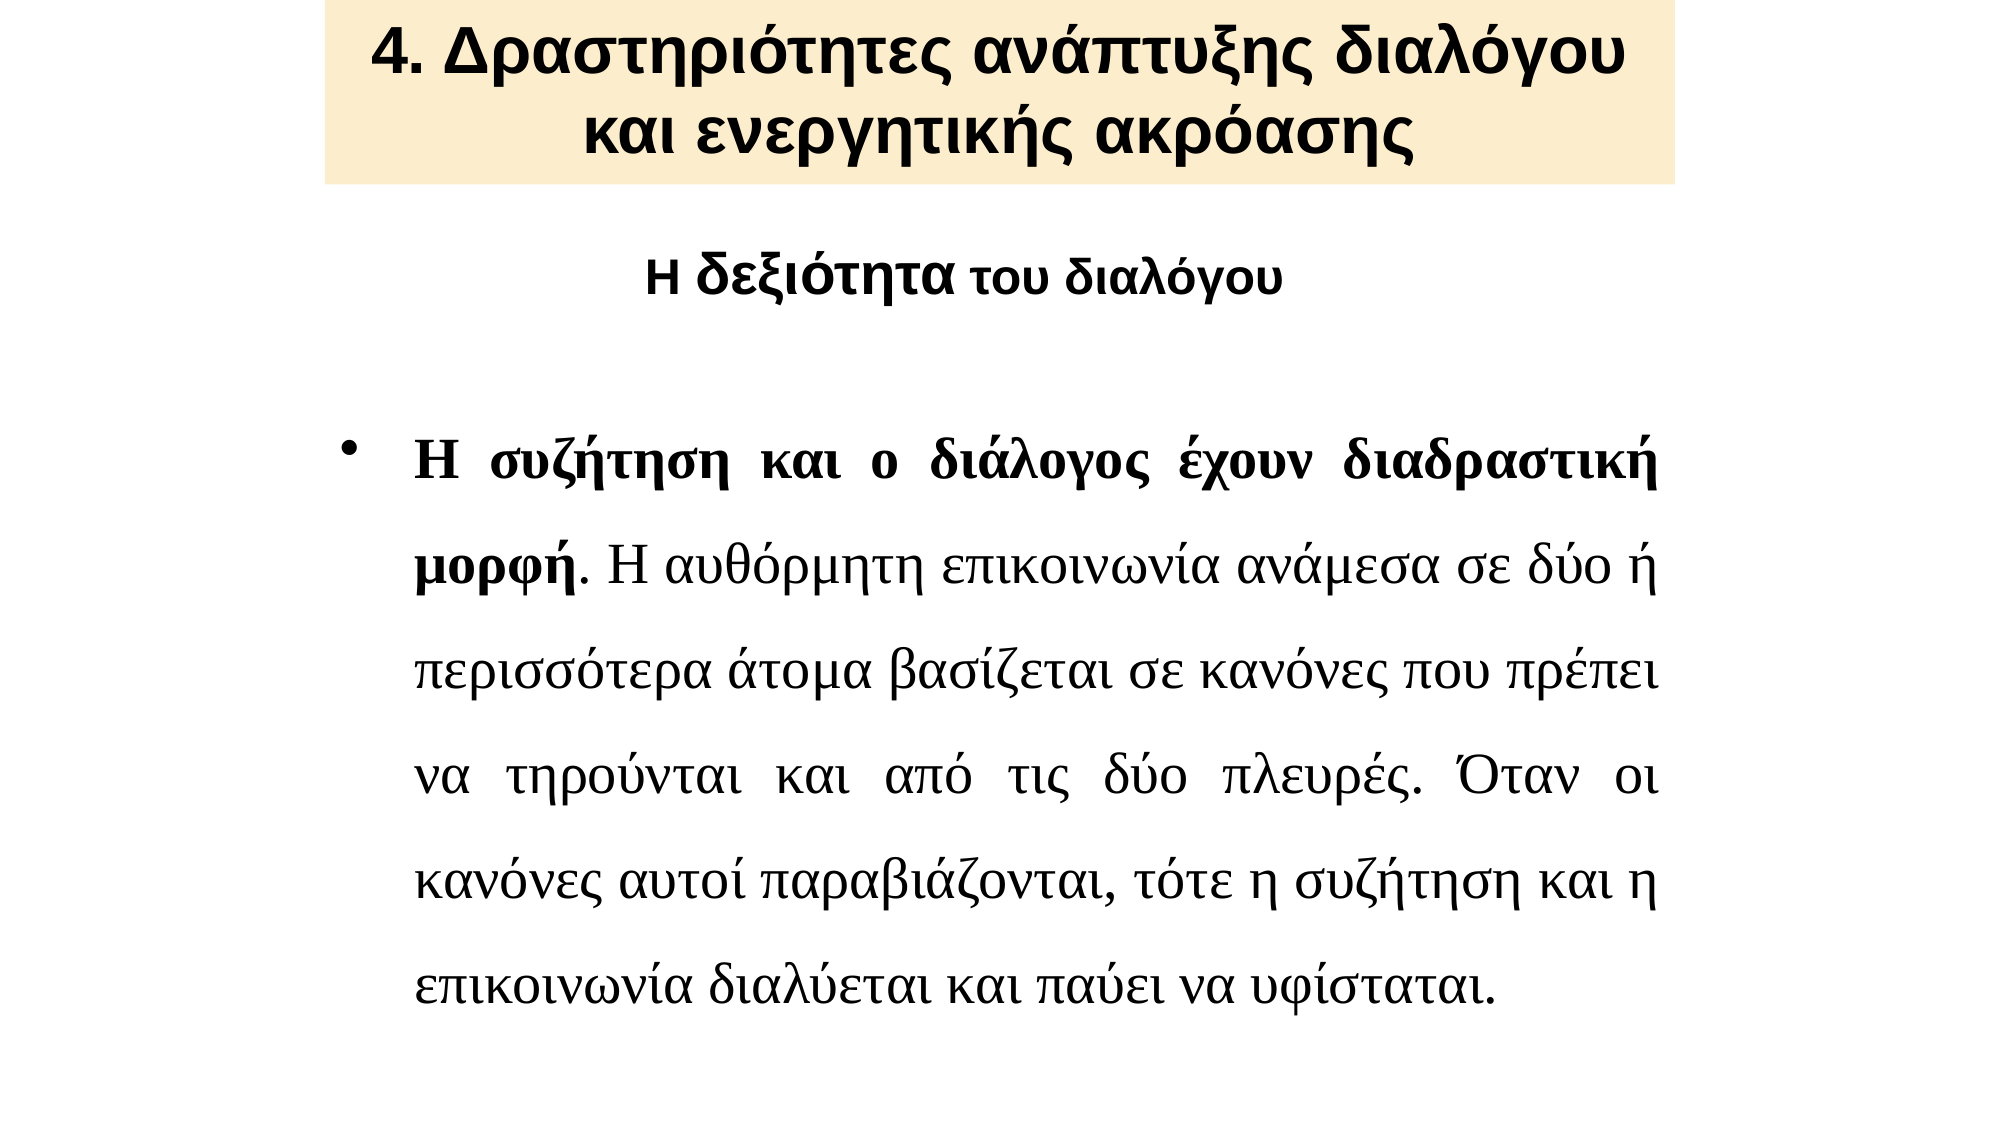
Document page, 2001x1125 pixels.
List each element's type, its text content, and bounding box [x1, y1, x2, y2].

text_box Η συζήτηση και ο διάλογος έχουν διαδραστική μορφή. Η αυθόρμητη επικοινωνία ανάμεσα σε δύο ή περισσότερα άτομα βασίζεται σε κανόνες που πρέπει να τηρούνται και από τις δύο πλευρές. Όταν οι κανόνες αυτοί παραβιάζονται, τότε η συζήτηση και η επικοινωνία διαλύεται και παύει να υφίσταται. [324, 326, 1675, 1069]
text_box 4. Δραστηριότητες ανάπτυξης διαλόγου και ενεργητικής ακρόασης [324, 0, 1675, 185]
text_box Η δεξιότητα του διαλόγου [630, 228, 1300, 314]
